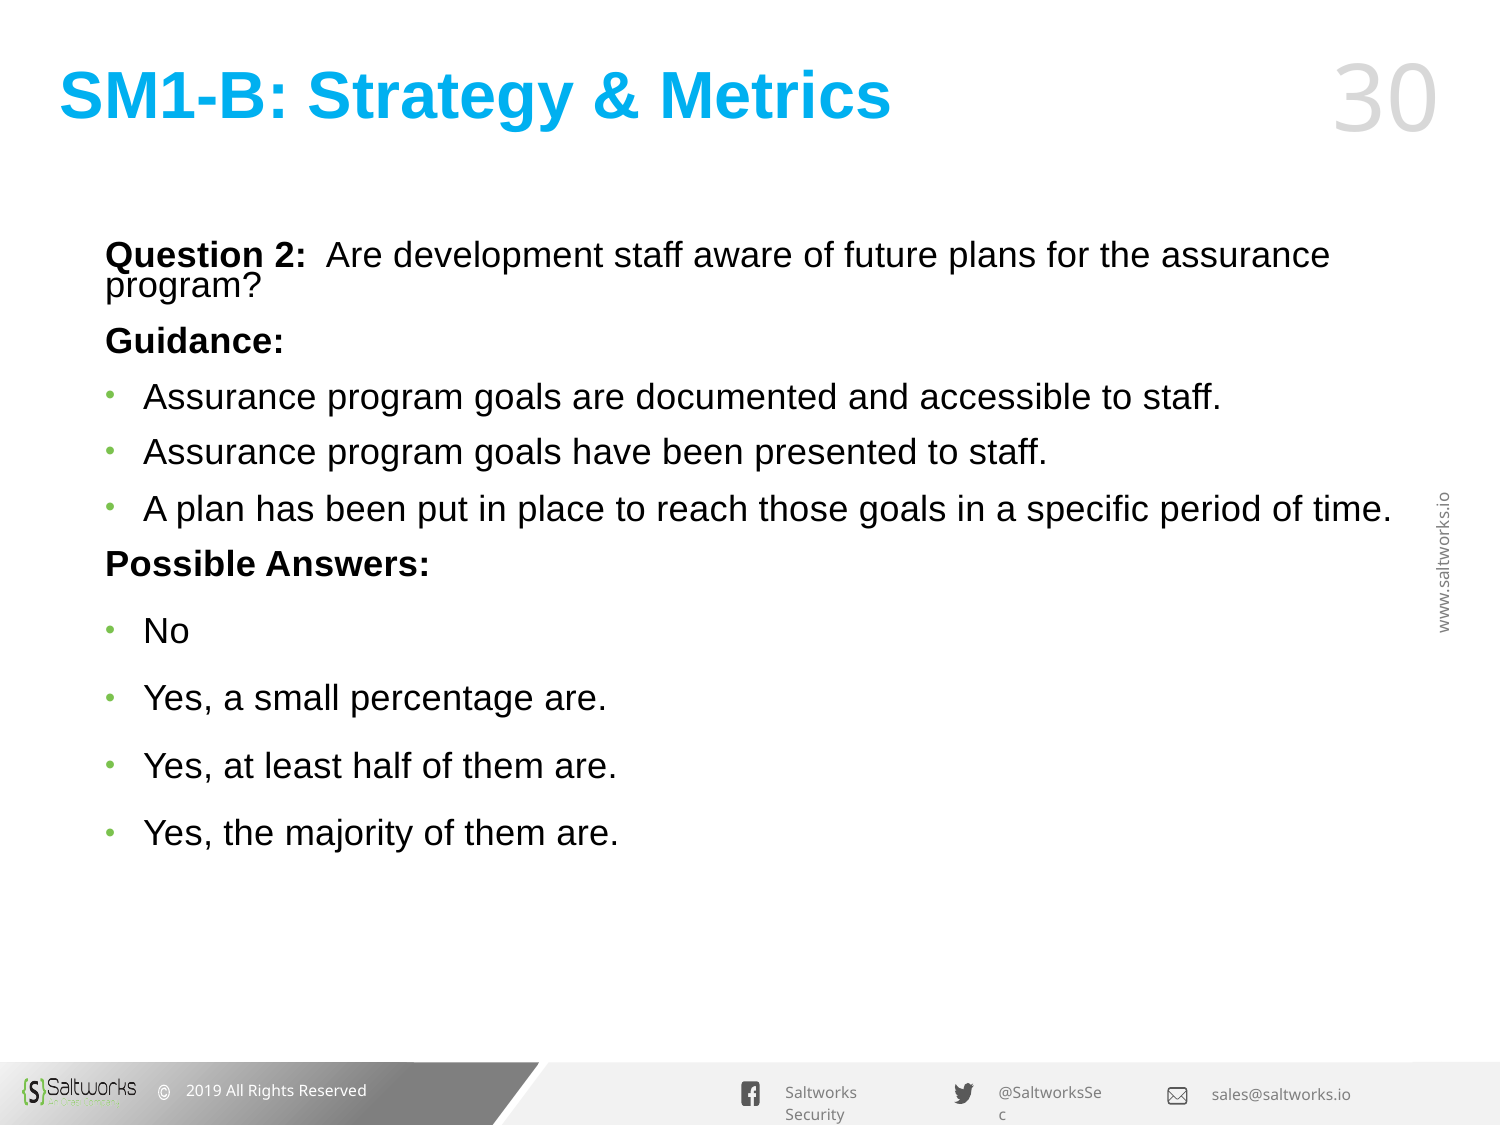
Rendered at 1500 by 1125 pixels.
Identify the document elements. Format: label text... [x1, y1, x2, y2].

list Question 2: Are development staff aware of future plans for the assurance program? Guidance: Assurance program goals are documented and accessible to staff. Assurance program goals have been presented to staff. A plan has been put in place to reach those goals in a specific period of time. Possible Answers: No Yes, a small percentage are. Yes, at least half of them are. Yes, the majority of them are. [93, 239, 1407, 886]
picture [22, 1078, 136, 1108]
title SM1-B: Strategy & Metrics [45, 45, 1238, 130]
